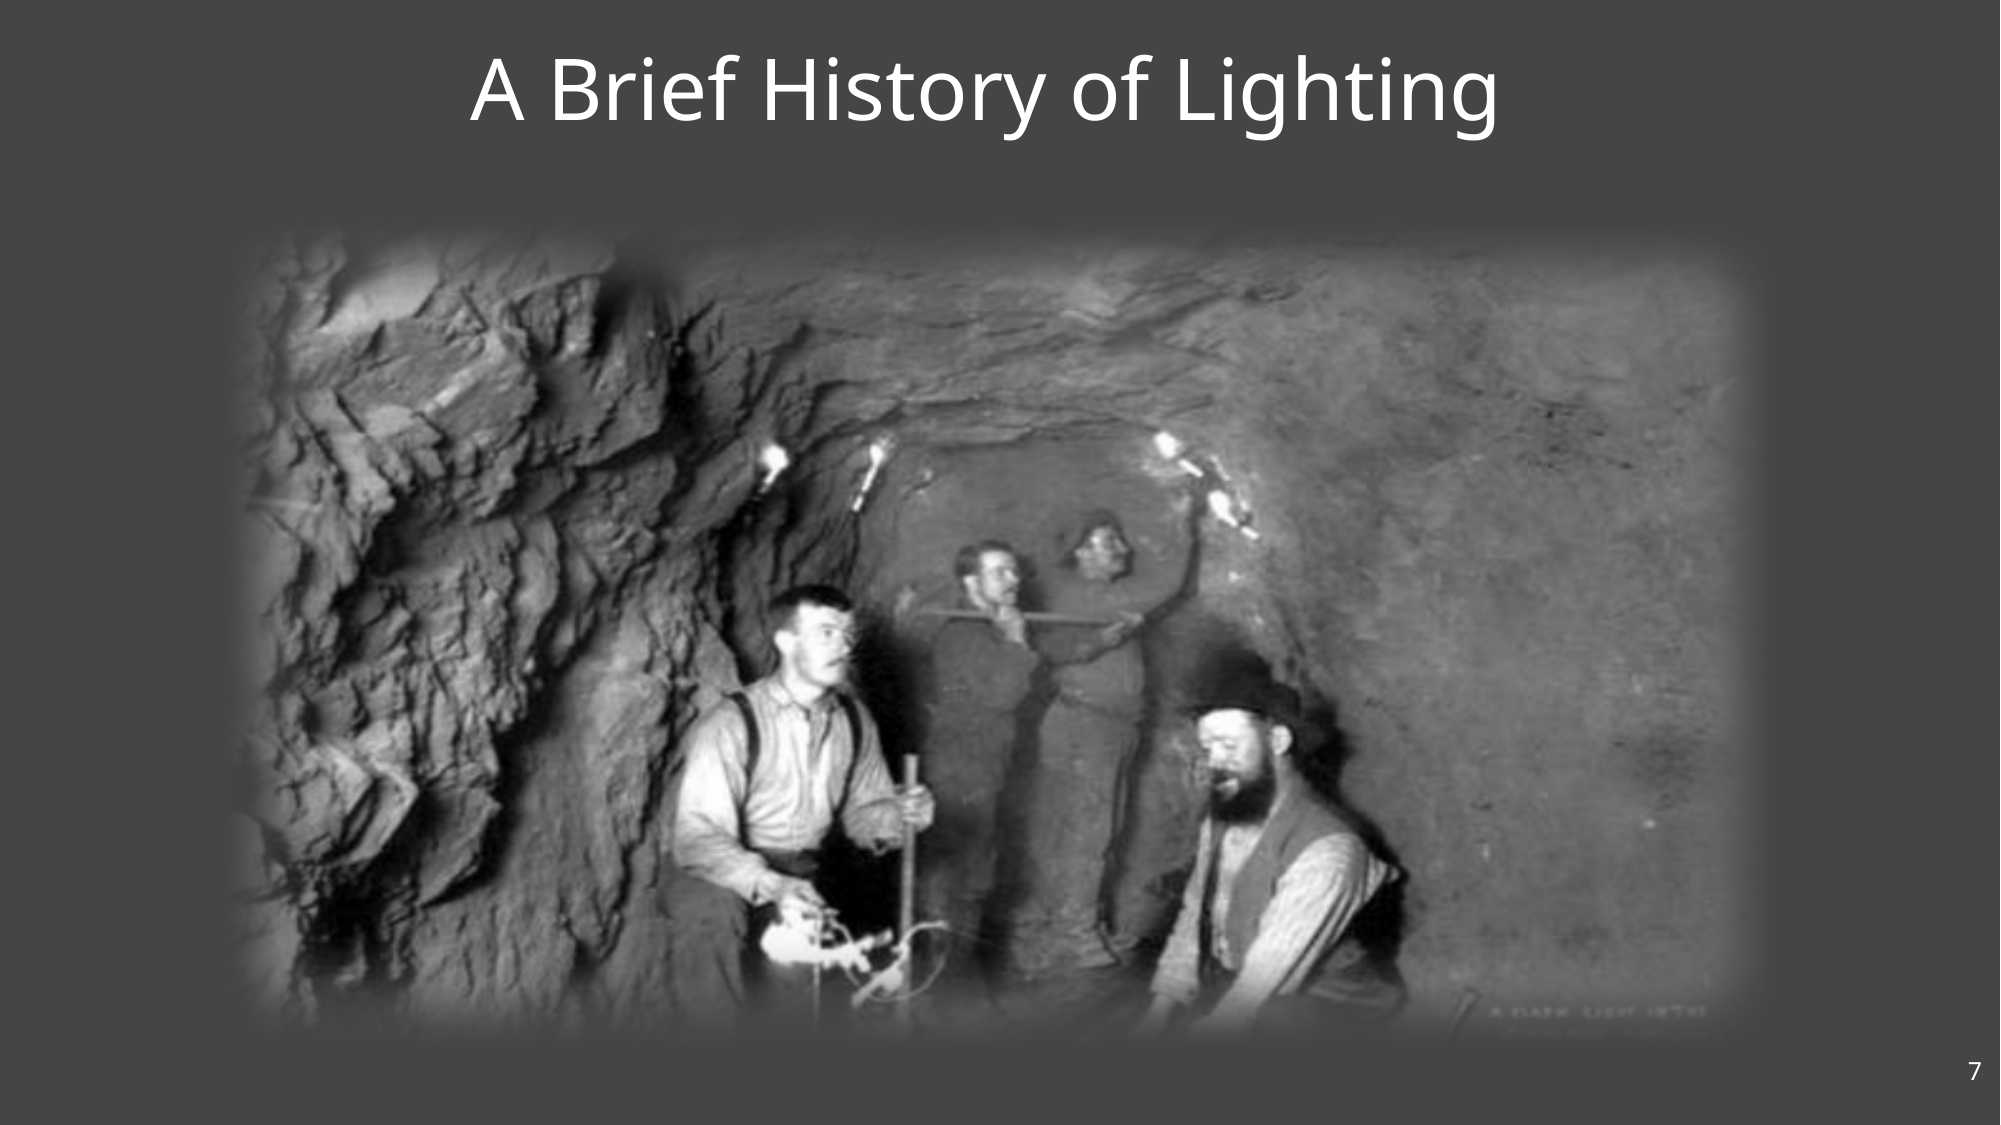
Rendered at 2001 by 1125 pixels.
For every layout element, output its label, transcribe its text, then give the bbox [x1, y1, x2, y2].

title A Brief History of Lighting [455, 37, 1545, 212]
slide_number 7 [1874, 1042, 1998, 1103]
picture [217, 212, 1783, 1050]
